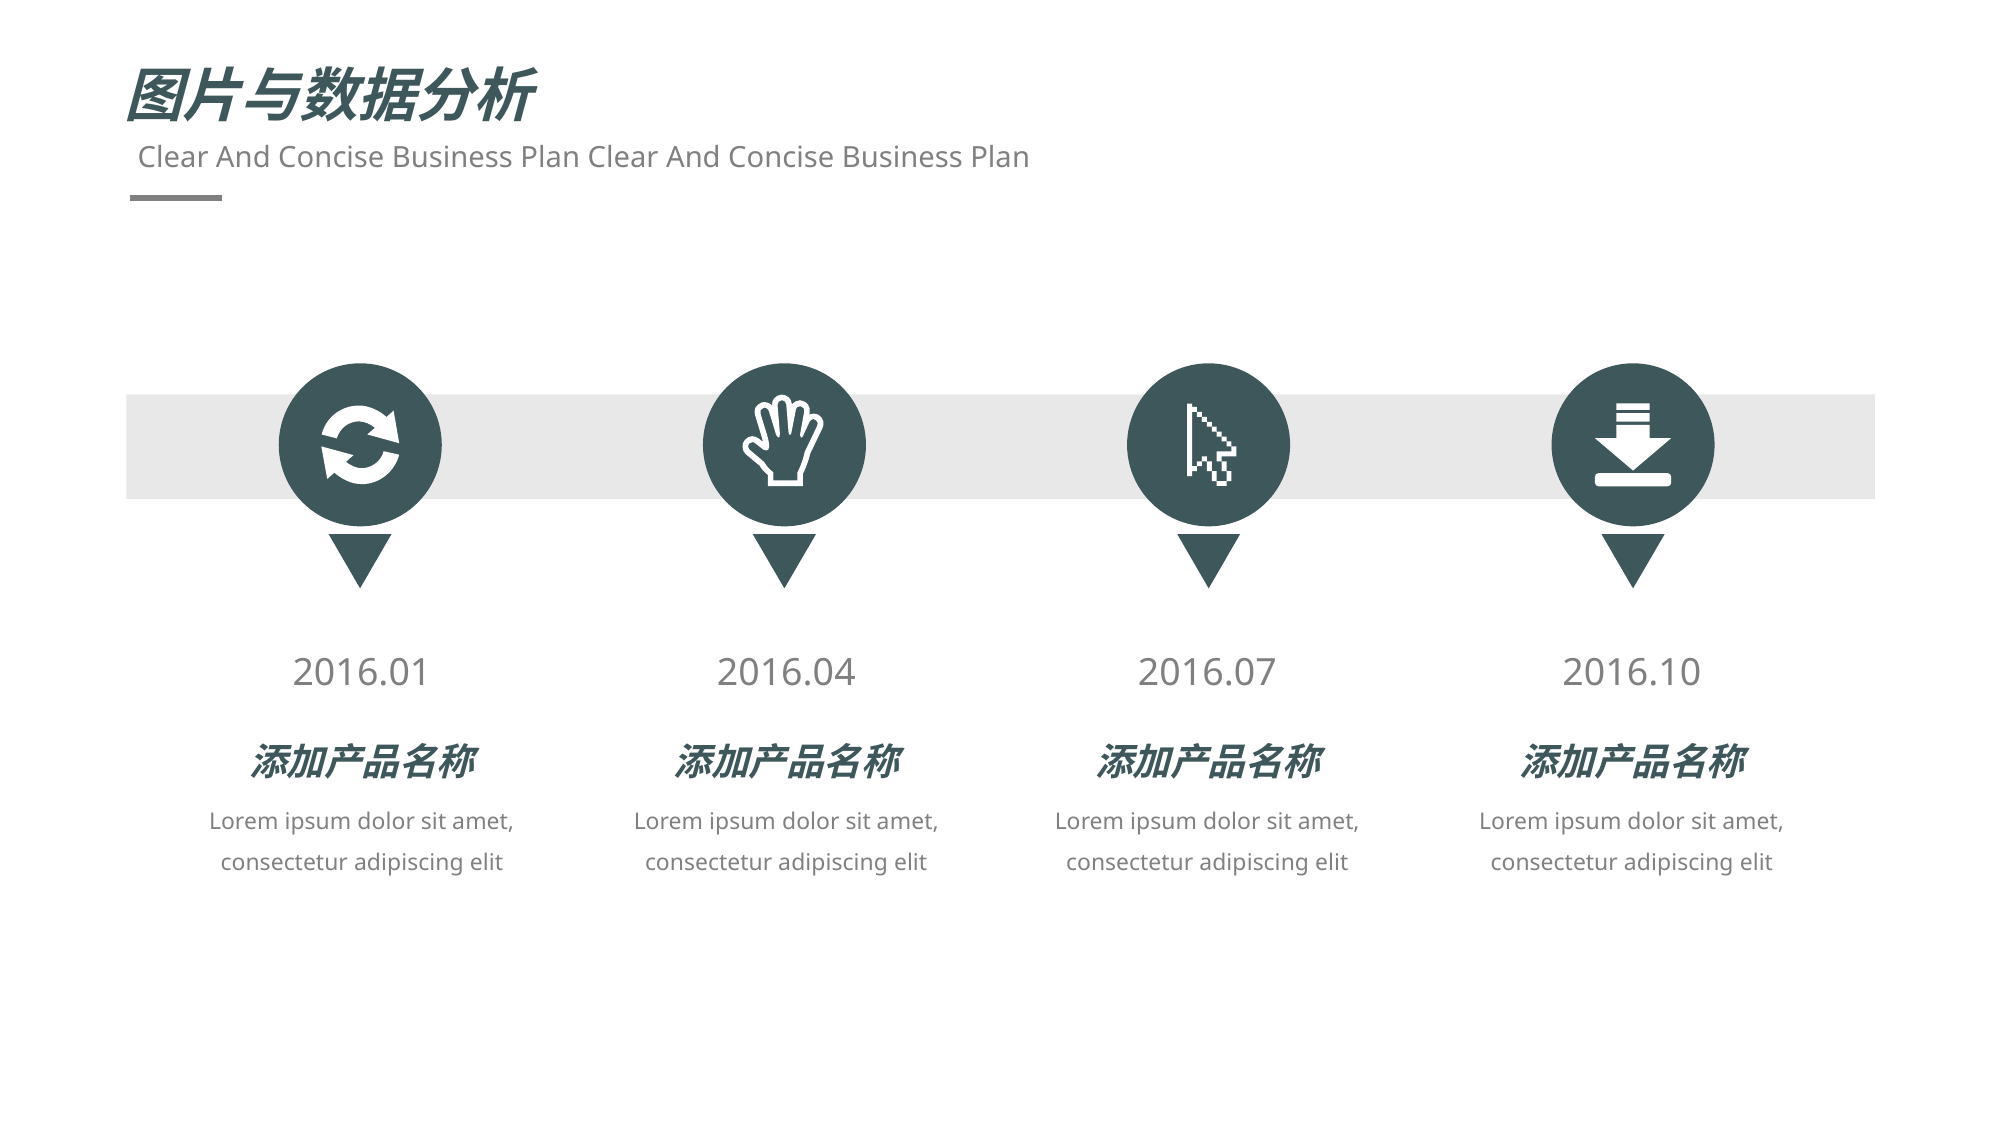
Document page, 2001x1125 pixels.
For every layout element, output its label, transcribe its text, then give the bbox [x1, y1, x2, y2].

text_box [328, 534, 392, 589]
text_box 添加产品名称 [234, 708, 490, 785]
text_box 2016.10 [1441, 630, 1823, 707]
text_box [321, 446, 400, 485]
text_box [1594, 424, 1672, 471]
text_box [847, 394, 1146, 499]
text_box [126, 394, 298, 499]
text_box [278, 363, 442, 527]
text_box 2016.07 [1017, 630, 1398, 707]
text_box [1616, 413, 1650, 422]
text_box [1594, 473, 1672, 487]
text_box [702, 363, 866, 527]
text_box [321, 405, 400, 444]
text_box Lorem ipsum dolor sit amet, consectetur adipiscing elit [1034, 785, 1381, 883]
text_box [742, 394, 824, 487]
text_box 图片与数据分析 [109, 50, 649, 136]
text_box [1177, 534, 1241, 589]
text_box 2016.04 [596, 630, 977, 707]
text_box [1127, 363, 1291, 527]
text_box 添加产品名称 [659, 708, 914, 785]
text_box [752, 534, 816, 589]
text_box [1271, 394, 1571, 499]
text_box Lorem ipsum dolor sit amet, consectetur adipiscing elit [1458, 785, 1806, 883]
text_box 添加产品名称 [1504, 708, 1760, 785]
text_box Clear And Concise Business Plan Clear And Concise Business Plan [123, 130, 1046, 181]
text_box [1187, 403, 1237, 486]
text_box [423, 394, 722, 499]
text_box [1695, 394, 1875, 499]
text_box Lorem ipsum dolor sit amet, consectetur adipiscing elit [188, 785, 536, 883]
text_box 2016.01 [171, 630, 553, 707]
text_box 添加产品名称 [1080, 708, 1335, 785]
text_box [1616, 403, 1650, 410]
text_box Lorem ipsum dolor sit amet, consectetur adipiscing elit [613, 785, 960, 883]
text_box [1601, 534, 1665, 589]
text_box [1551, 363, 1715, 527]
